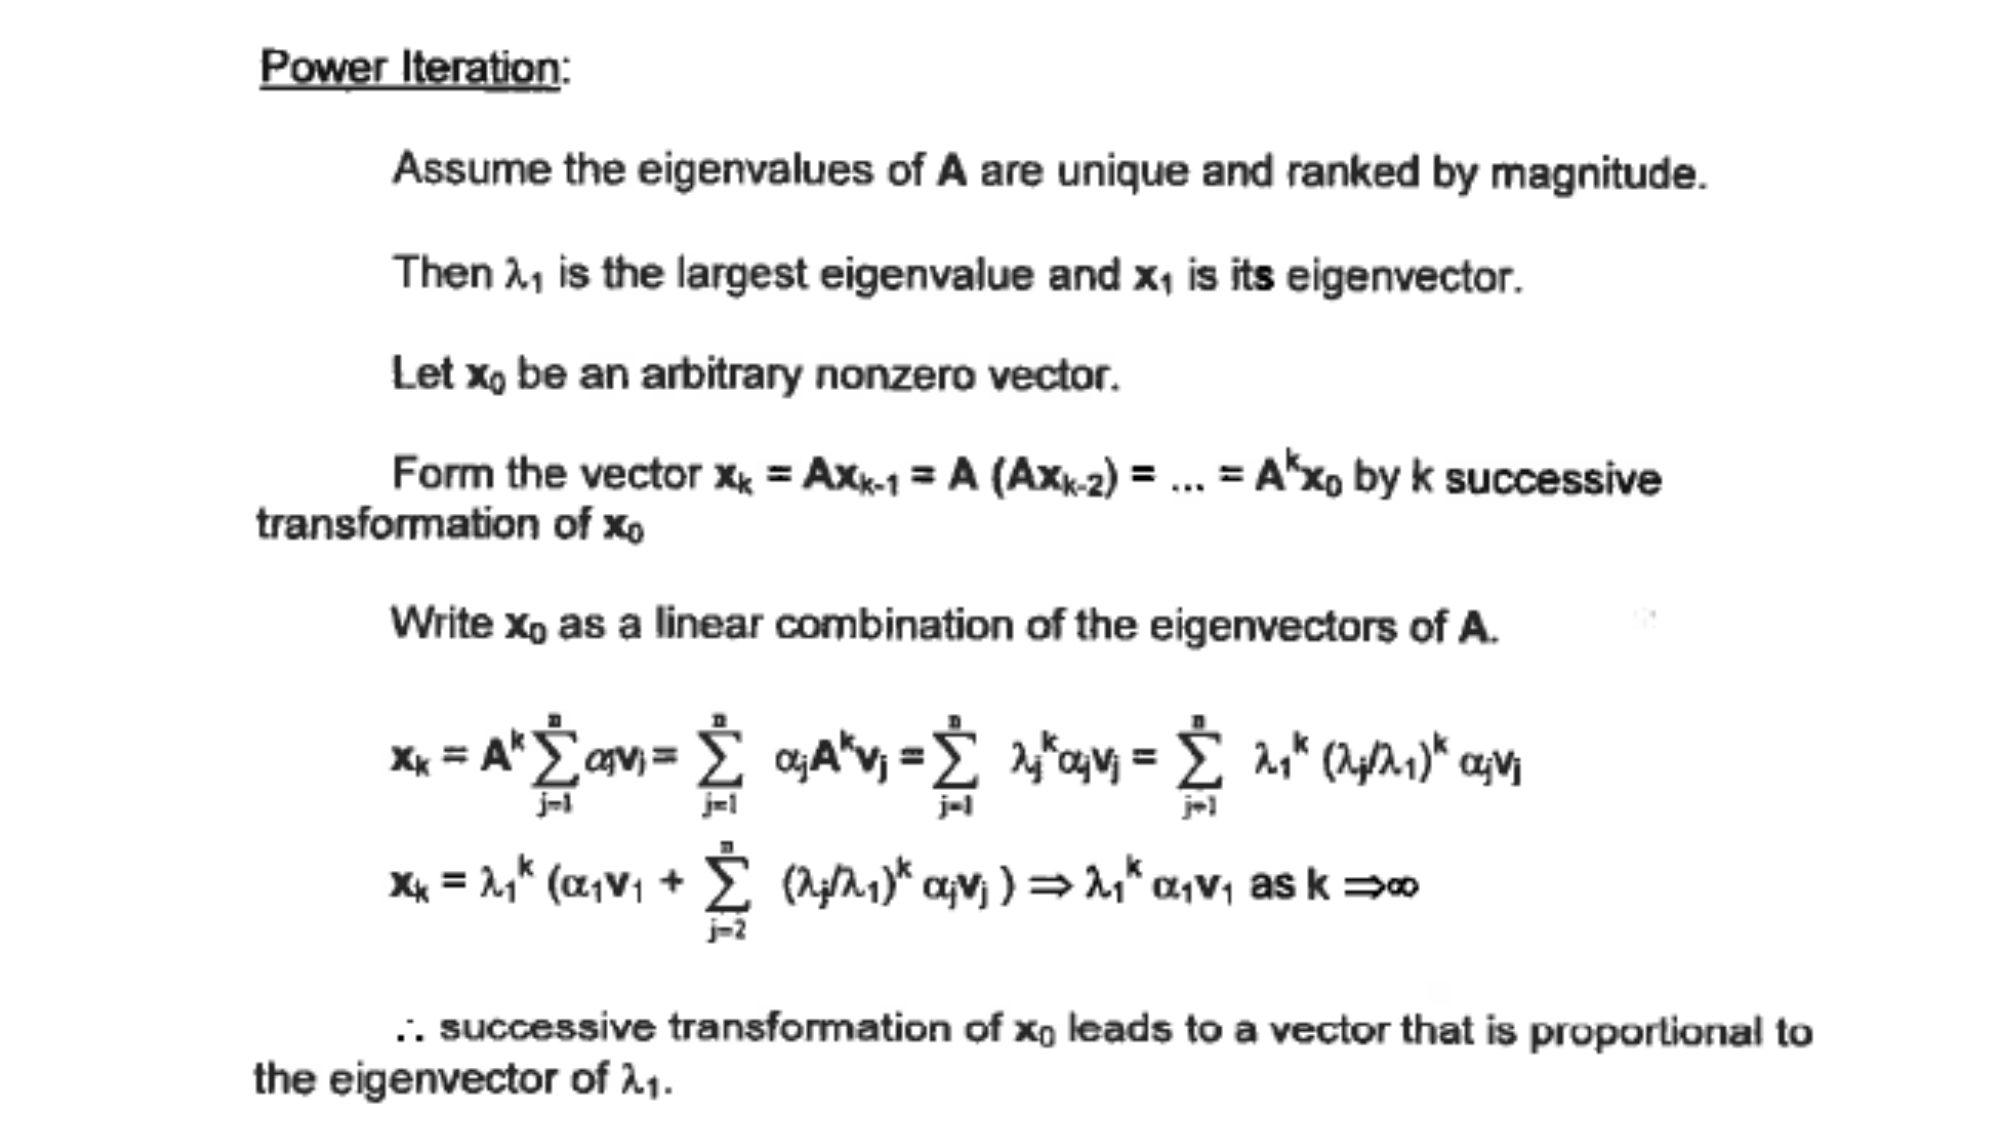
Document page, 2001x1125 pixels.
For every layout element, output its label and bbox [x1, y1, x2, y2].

picture [242, 39, 1838, 1110]
